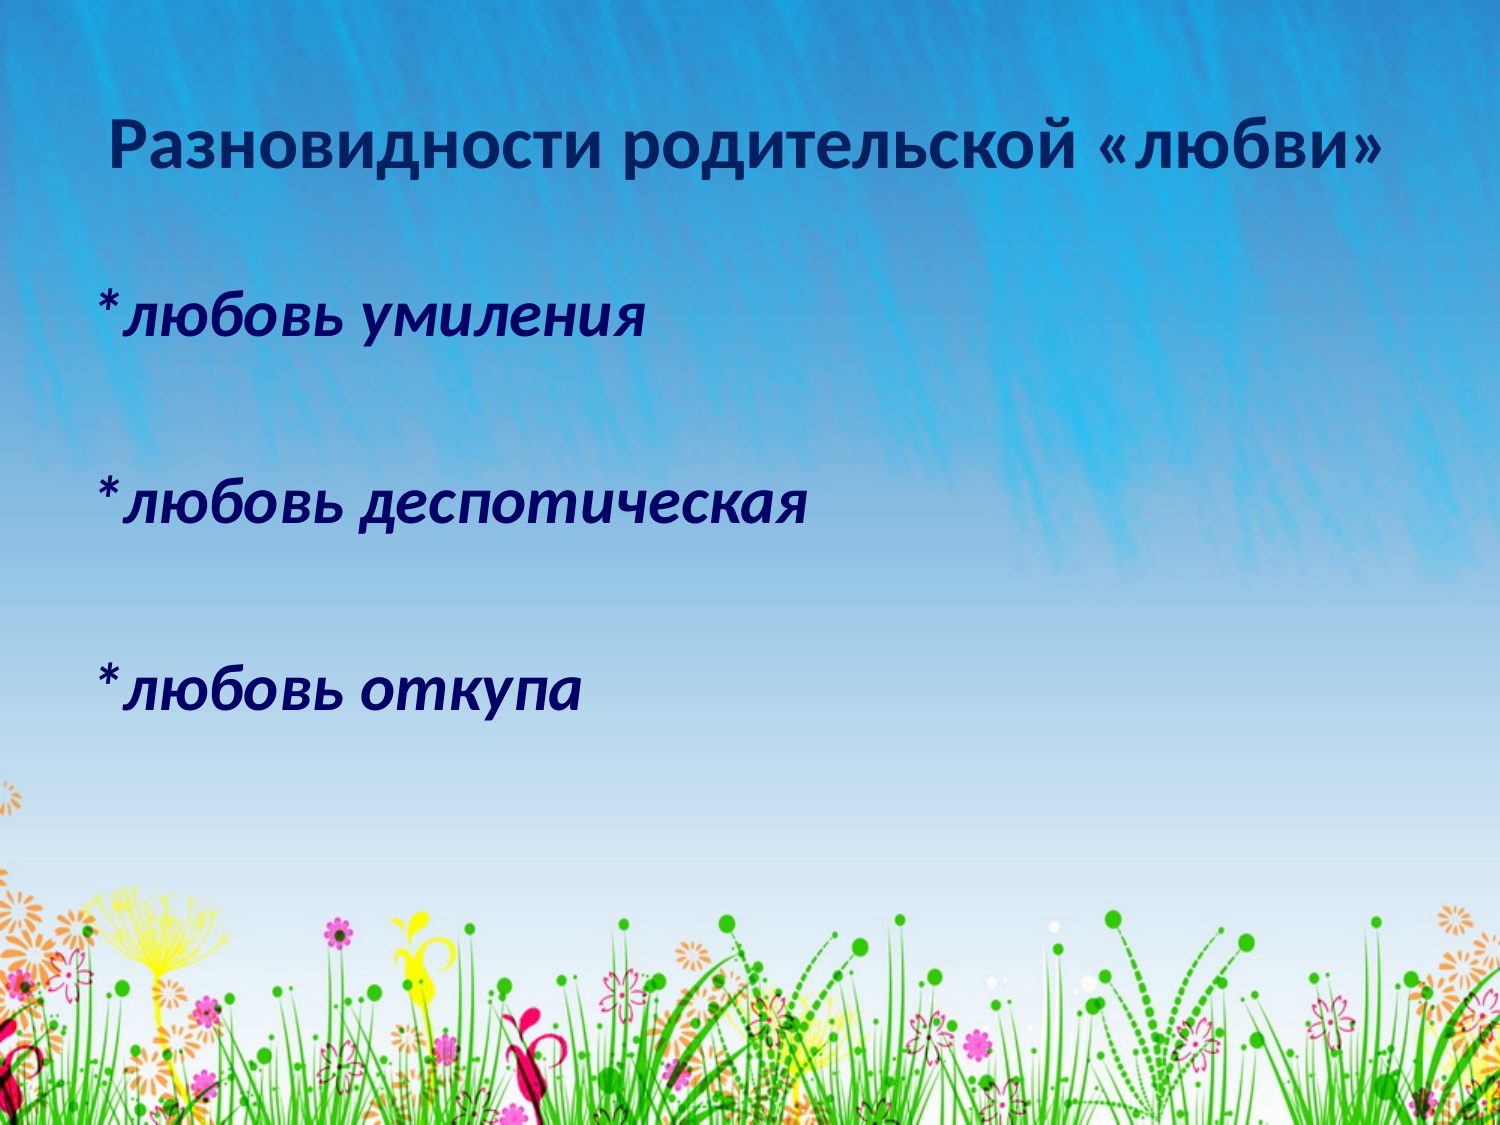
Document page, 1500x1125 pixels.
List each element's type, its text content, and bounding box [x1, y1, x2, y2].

picture [0, 0, 1500, 1125]
list *любовь умиления *любовь деспотическая *любовь откупа [75, 262, 1425, 1005]
title Разновидности родительской «любви» [75, 45, 1425, 233]
